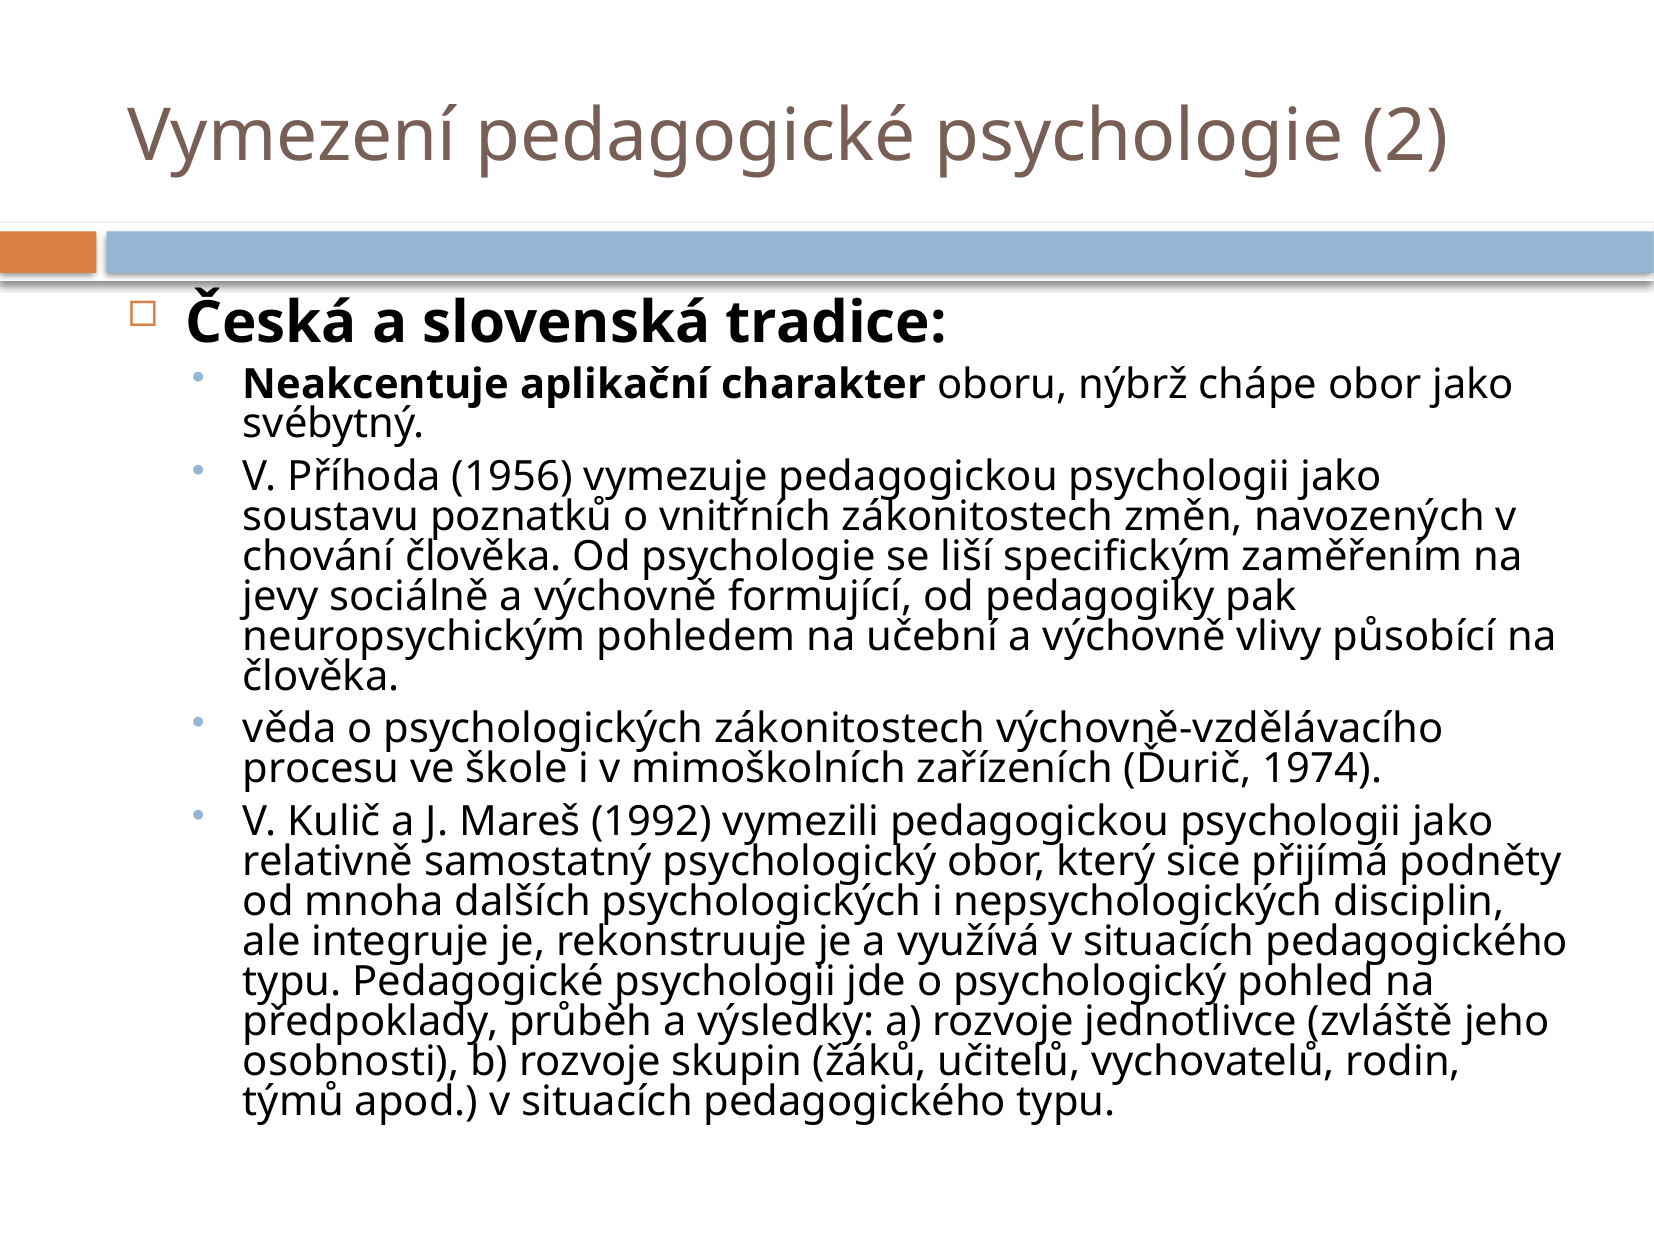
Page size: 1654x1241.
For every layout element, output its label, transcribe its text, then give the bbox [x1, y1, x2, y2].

list Česká a slovenská tradice: Neakcentuje aplikační charakter oboru, nýbrž chápe obor jako svébytný. V. Příhoda (1956) vymezuje pedagogickou psychologii jako soustavu poznatků o vnitřních zákonitostech změn, navozených v chování člověka. Od psychologie se liší specifickým zaměřením na jevy sociálně a výchovně formující, od pedagogiky pak neuropsychickým pohledem na učební a výchovně vlivy působící na člověka. věda o psychologických zákonitostech výchovně-vzdělávacího procesu ve škole i v mimoškolních zařízeních (Ďurič, 1974). V. Kulič a J. Mareš (1992) vymezili pedagogickou psychologii jako relativně samostatný psychologický obor, který sice přijímá podněty od mnoha dalších psychologických i nepsychologických disciplin, ale integruje je, rekonstruuje je a využívá v situacích pedagogického typu. Pedagogické psychologii jde o psychologický pohled na předpoklady, průběh a výsledky: a) rozvoje jednotlivce (zvláště jeho osobnosti), b) rozvoje skupin (žáků, učitelů, vychovatelů, rodin, týmů apod.) v situacích pedagogického typu. [110, 289, 1586, 1103]
title Vymezení pedagogické psychologie (2) [110, 41, 1586, 221]
